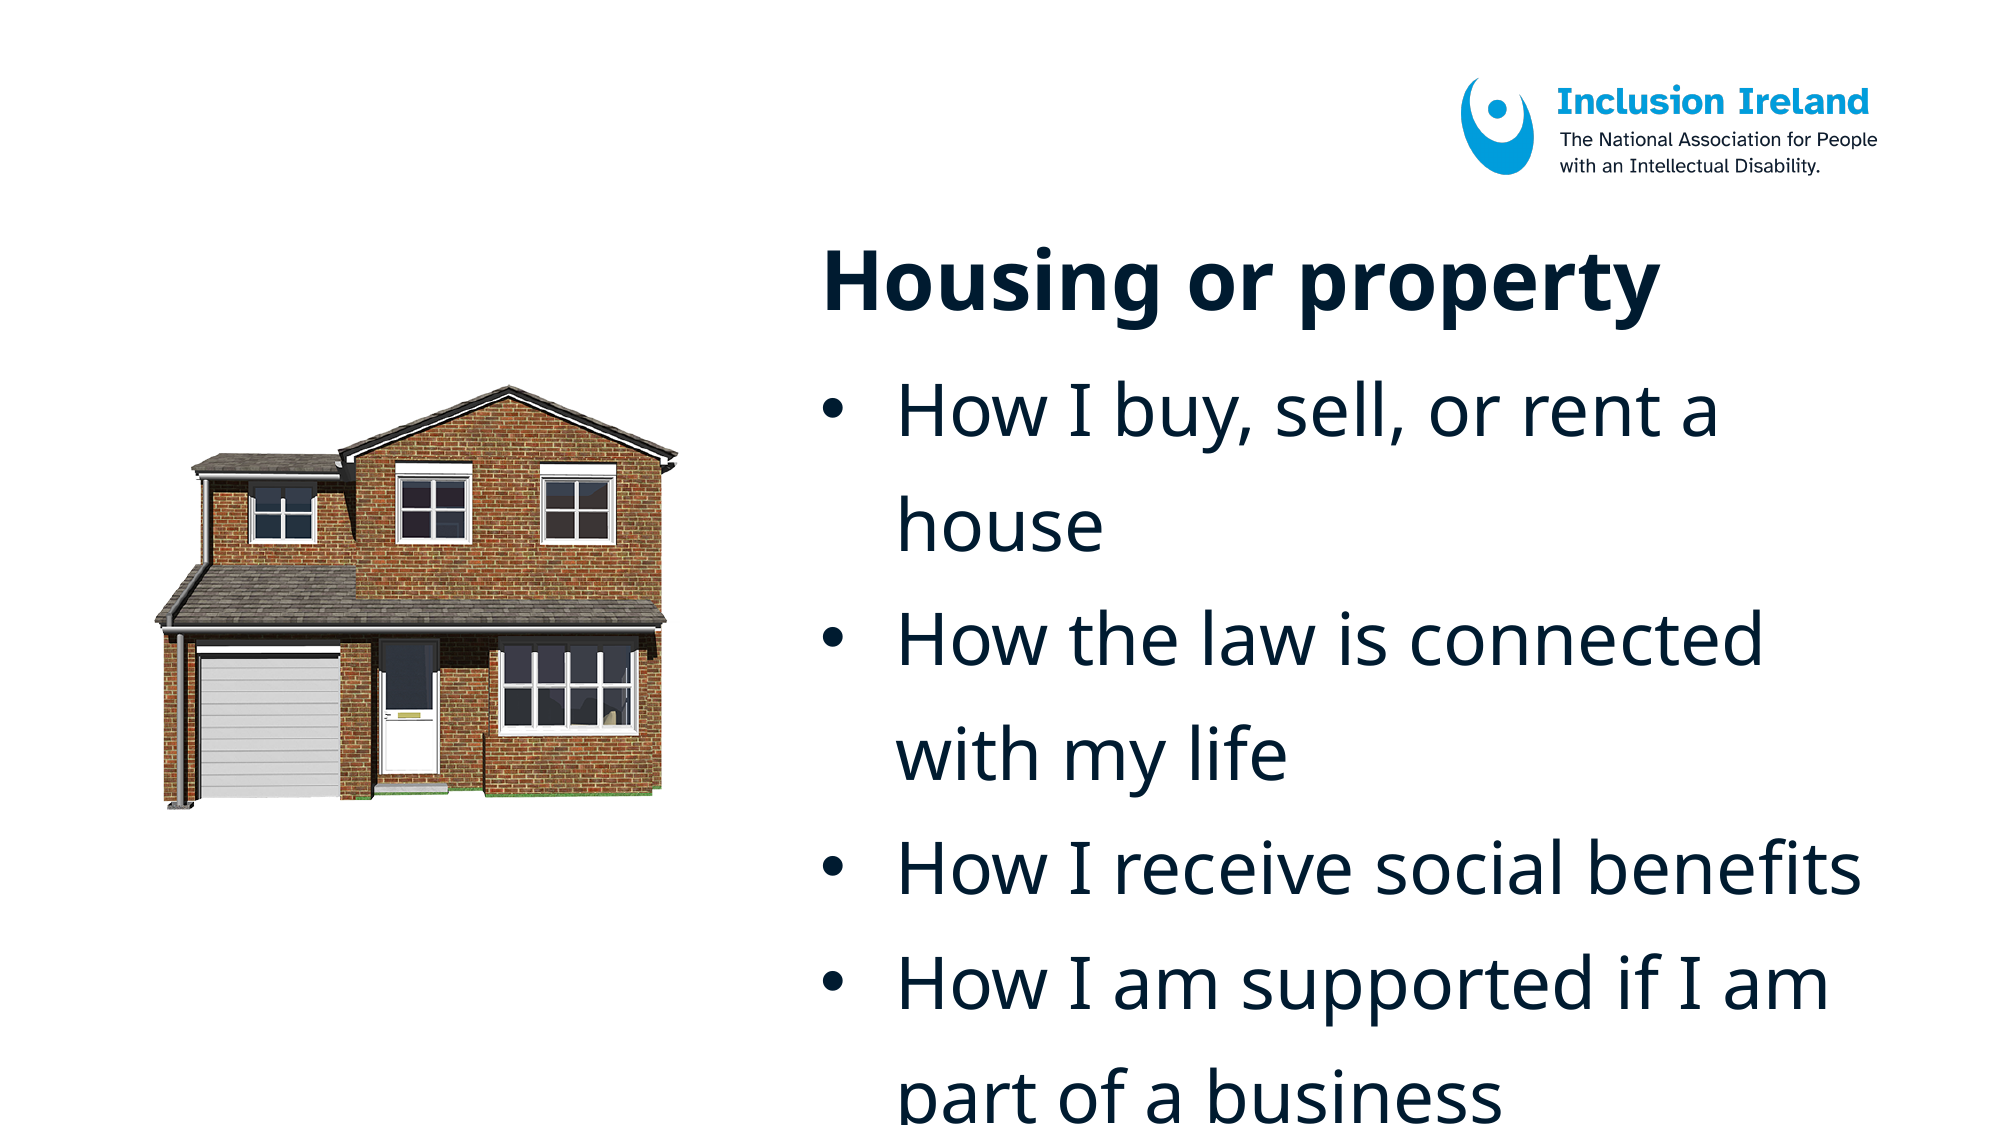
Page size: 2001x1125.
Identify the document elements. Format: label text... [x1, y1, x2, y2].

picture [1460, 76, 1878, 177]
text_box Housing or property [805, 206, 1891, 333]
picture [147, 346, 680, 879]
text_box How I buy, sell, or rent a house How the law is connected with my life How I receive social benefits How I am supported if I am part of a business [805, 333, 1891, 1125]
